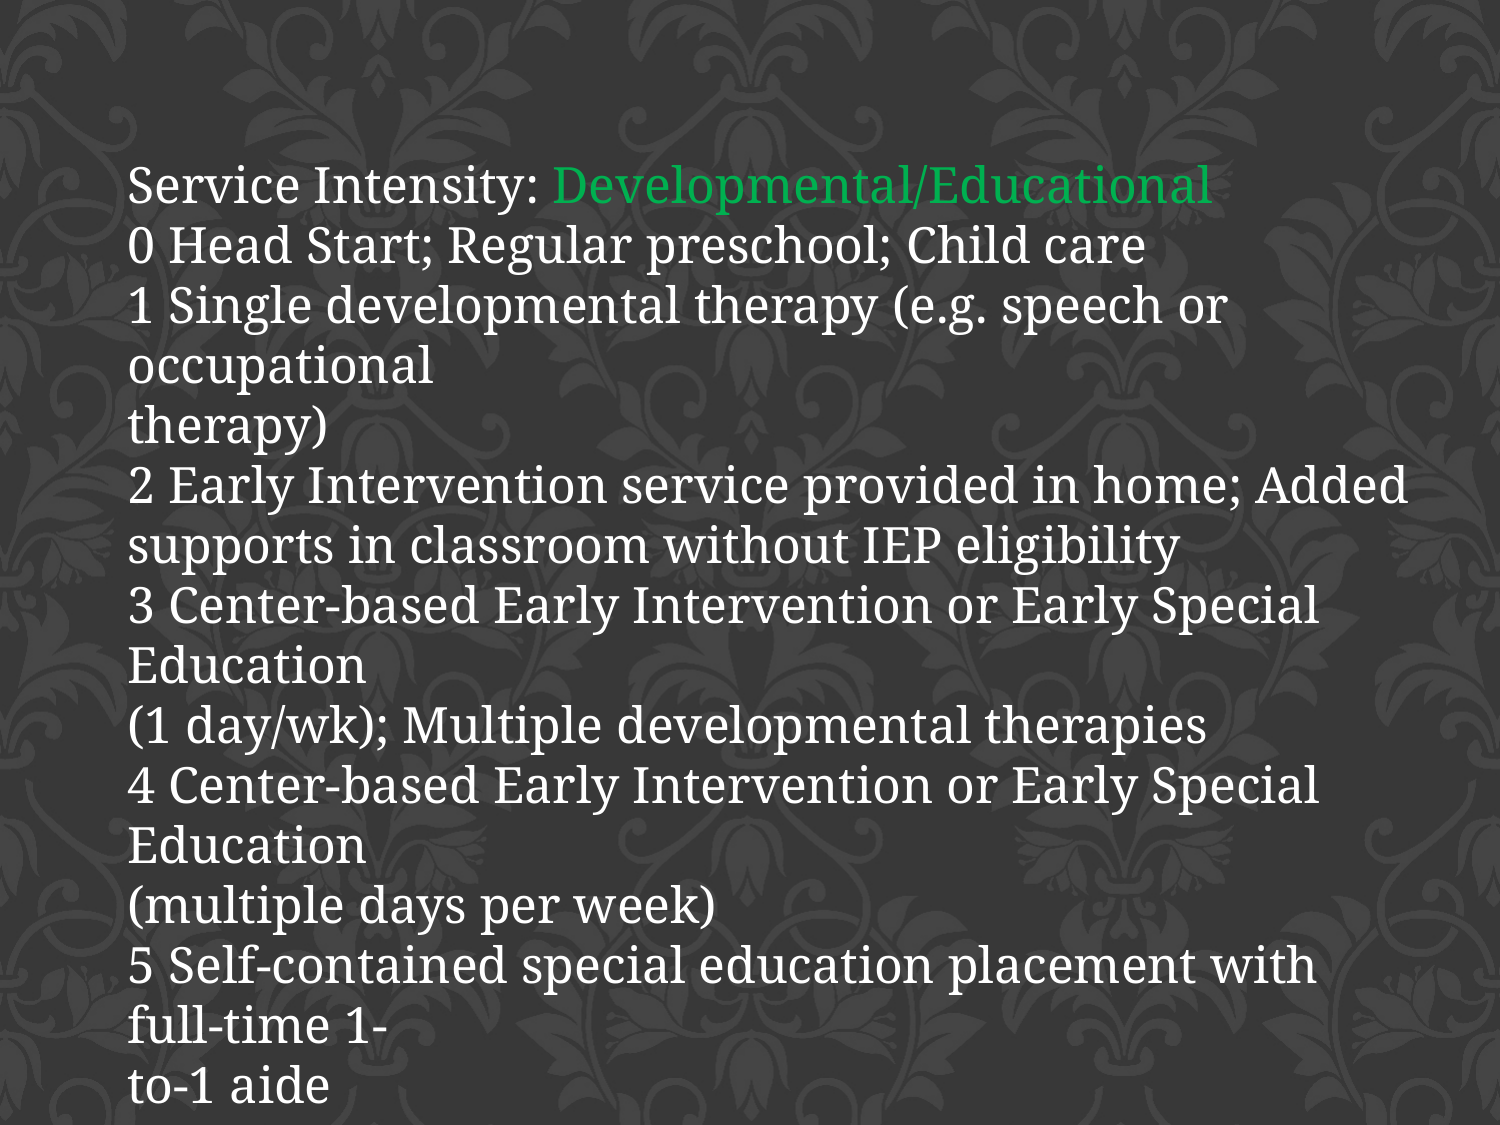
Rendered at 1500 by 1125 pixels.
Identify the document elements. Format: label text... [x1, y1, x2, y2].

text_box Service Intensity: Developmental/Educational 0 Head Start; Regular preschool; Child care 1 Single developmental therapy (e.g. speech or occupational therapy) 2 Early Intervention service provided in home; Added supports in classroom without IEP eligibility 3 Center-based Early Intervention or Early Special Education (1 day/wk); Multiple developmental therapies 4 Center-based Early Intervention or Early Special Education (multiple days per week) 5 Self-contained special education placement with full-time 1- to-1 aide [112, 145, 1438, 1121]
